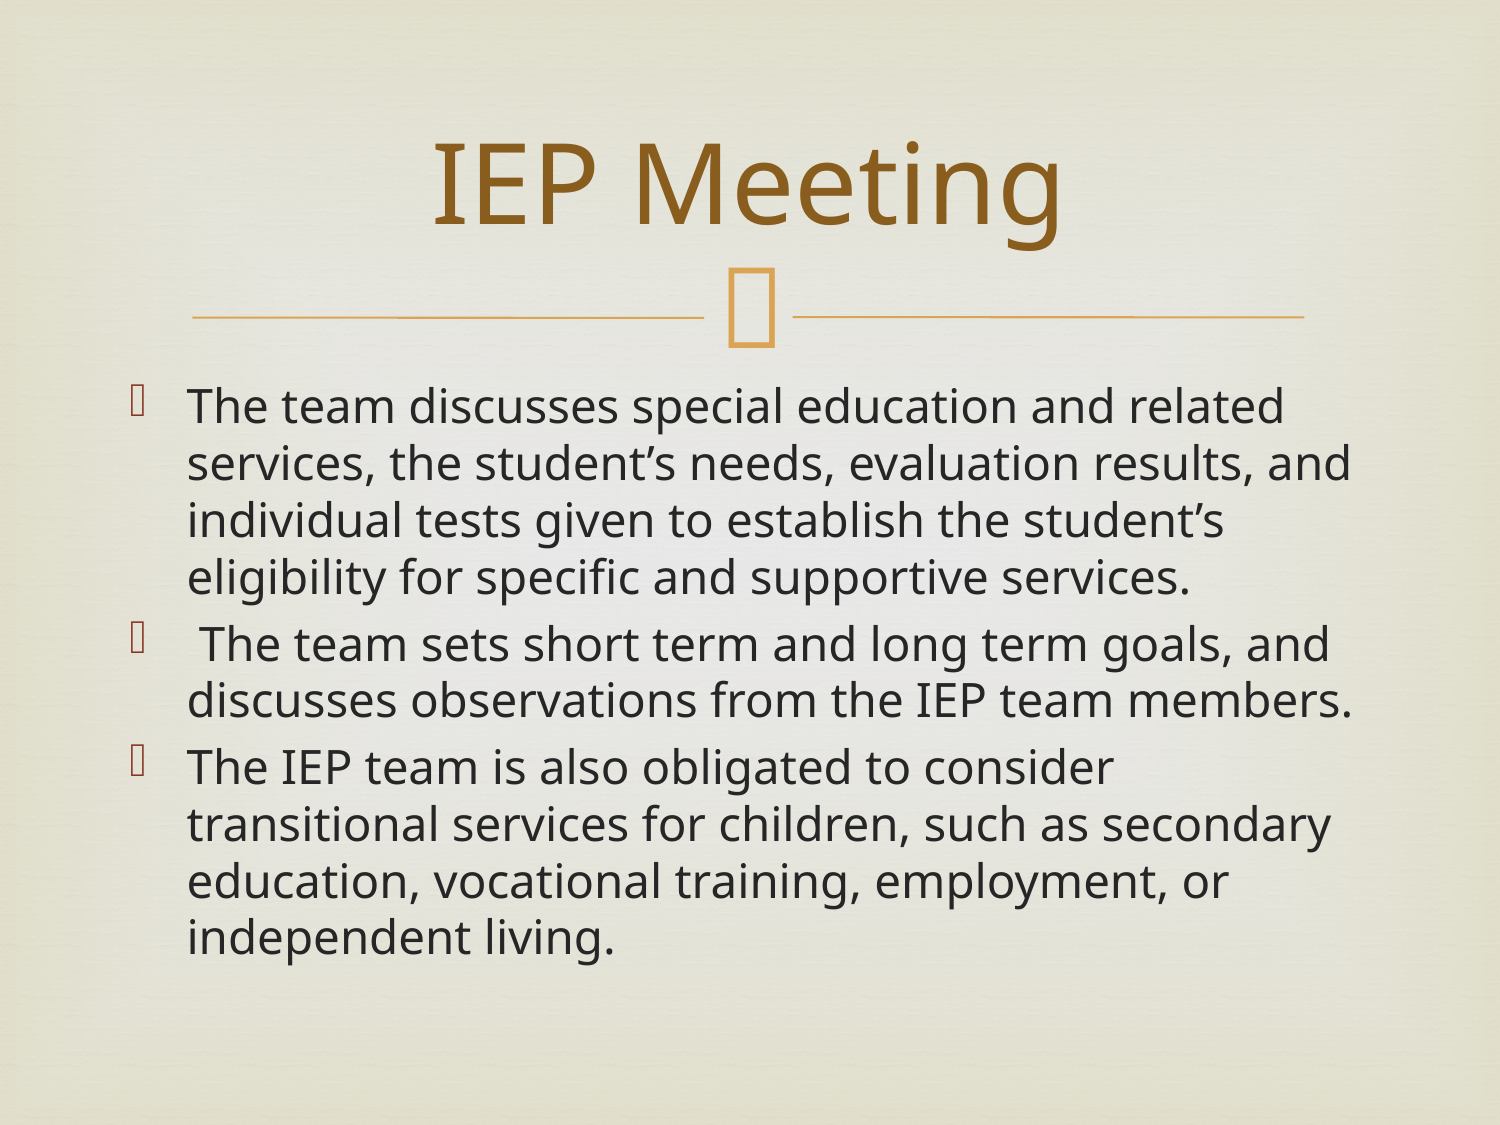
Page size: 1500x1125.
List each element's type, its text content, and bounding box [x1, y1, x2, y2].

title IEP Meeting [112, 93, 1386, 267]
list The team discusses special education and related services, the student’s needs, evaluation results, and individual tests given to establish the student’s eligibility for specific and supportive services. The team sets short term and long term goals, and discusses observations from the IEP team members. The IEP team is also obligated to consider transitional services for children, such as secondary education, vocational training, employment, or independent living. [114, 368, 1386, 1005]
